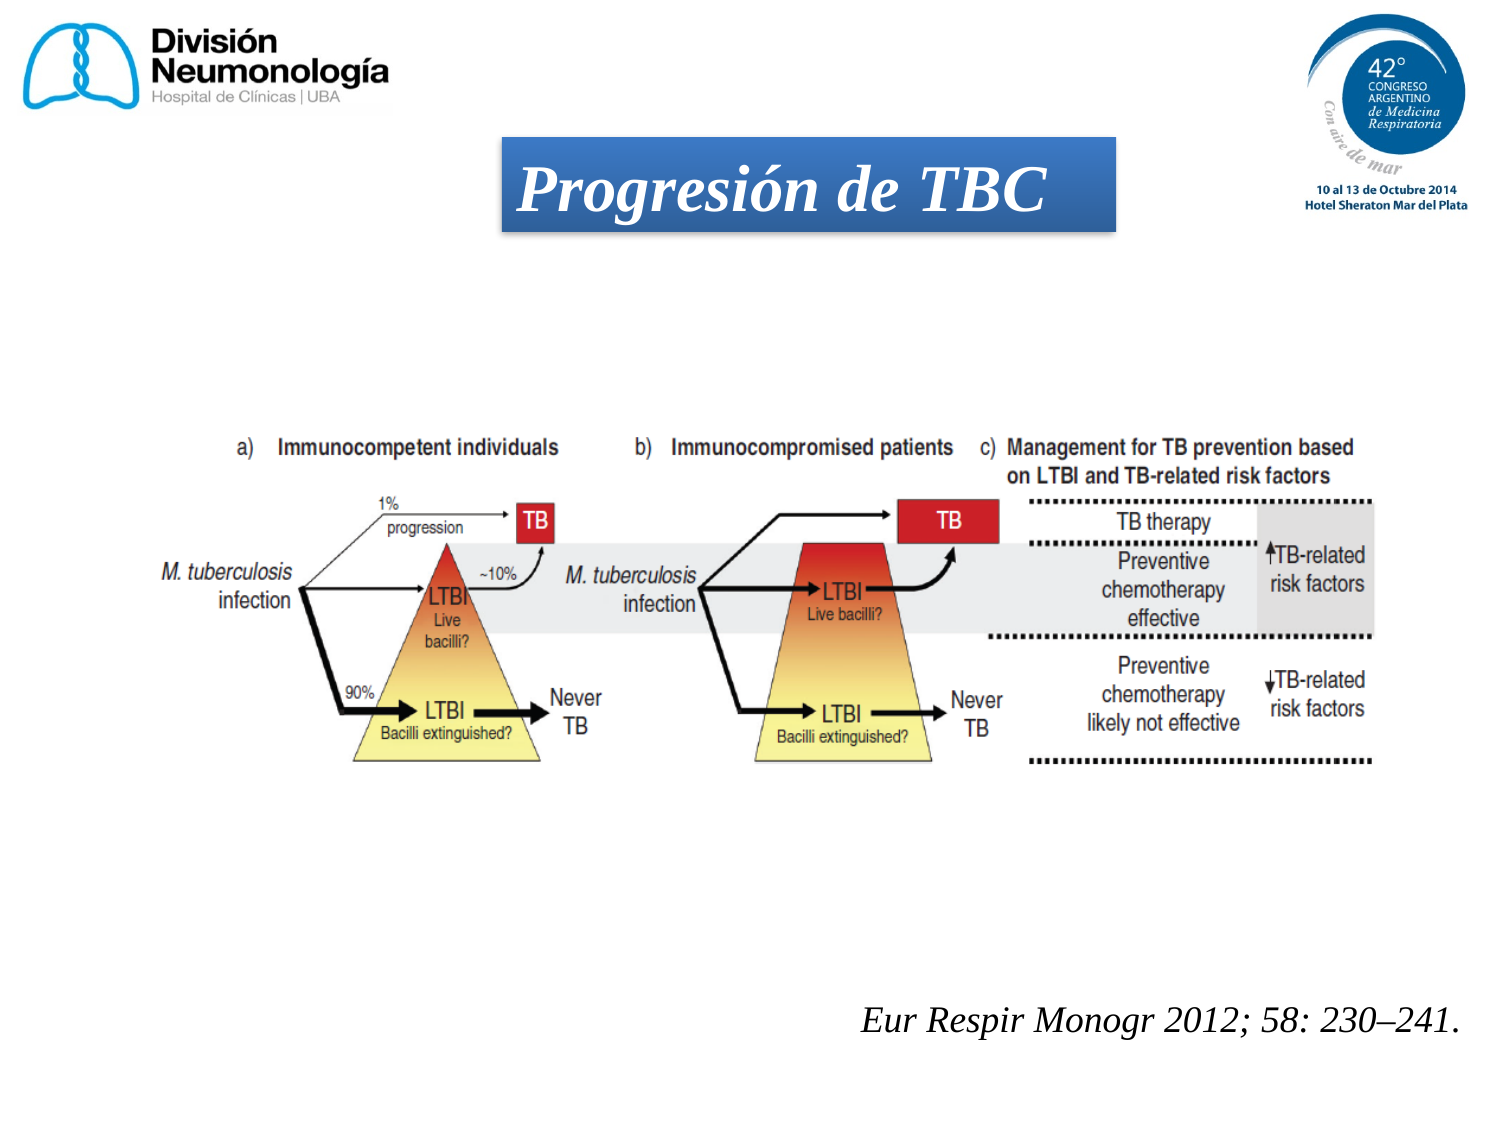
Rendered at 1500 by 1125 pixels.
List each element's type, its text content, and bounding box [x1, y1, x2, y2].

picture [17, 18, 393, 116]
text_box Progresión de TBC [501, 137, 1117, 232]
picture [1282, 0, 1490, 220]
text_box Eur Respir Monogr 2012; 58: 230–241. [846, 987, 1477, 1048]
picture [111, 379, 1430, 776]
